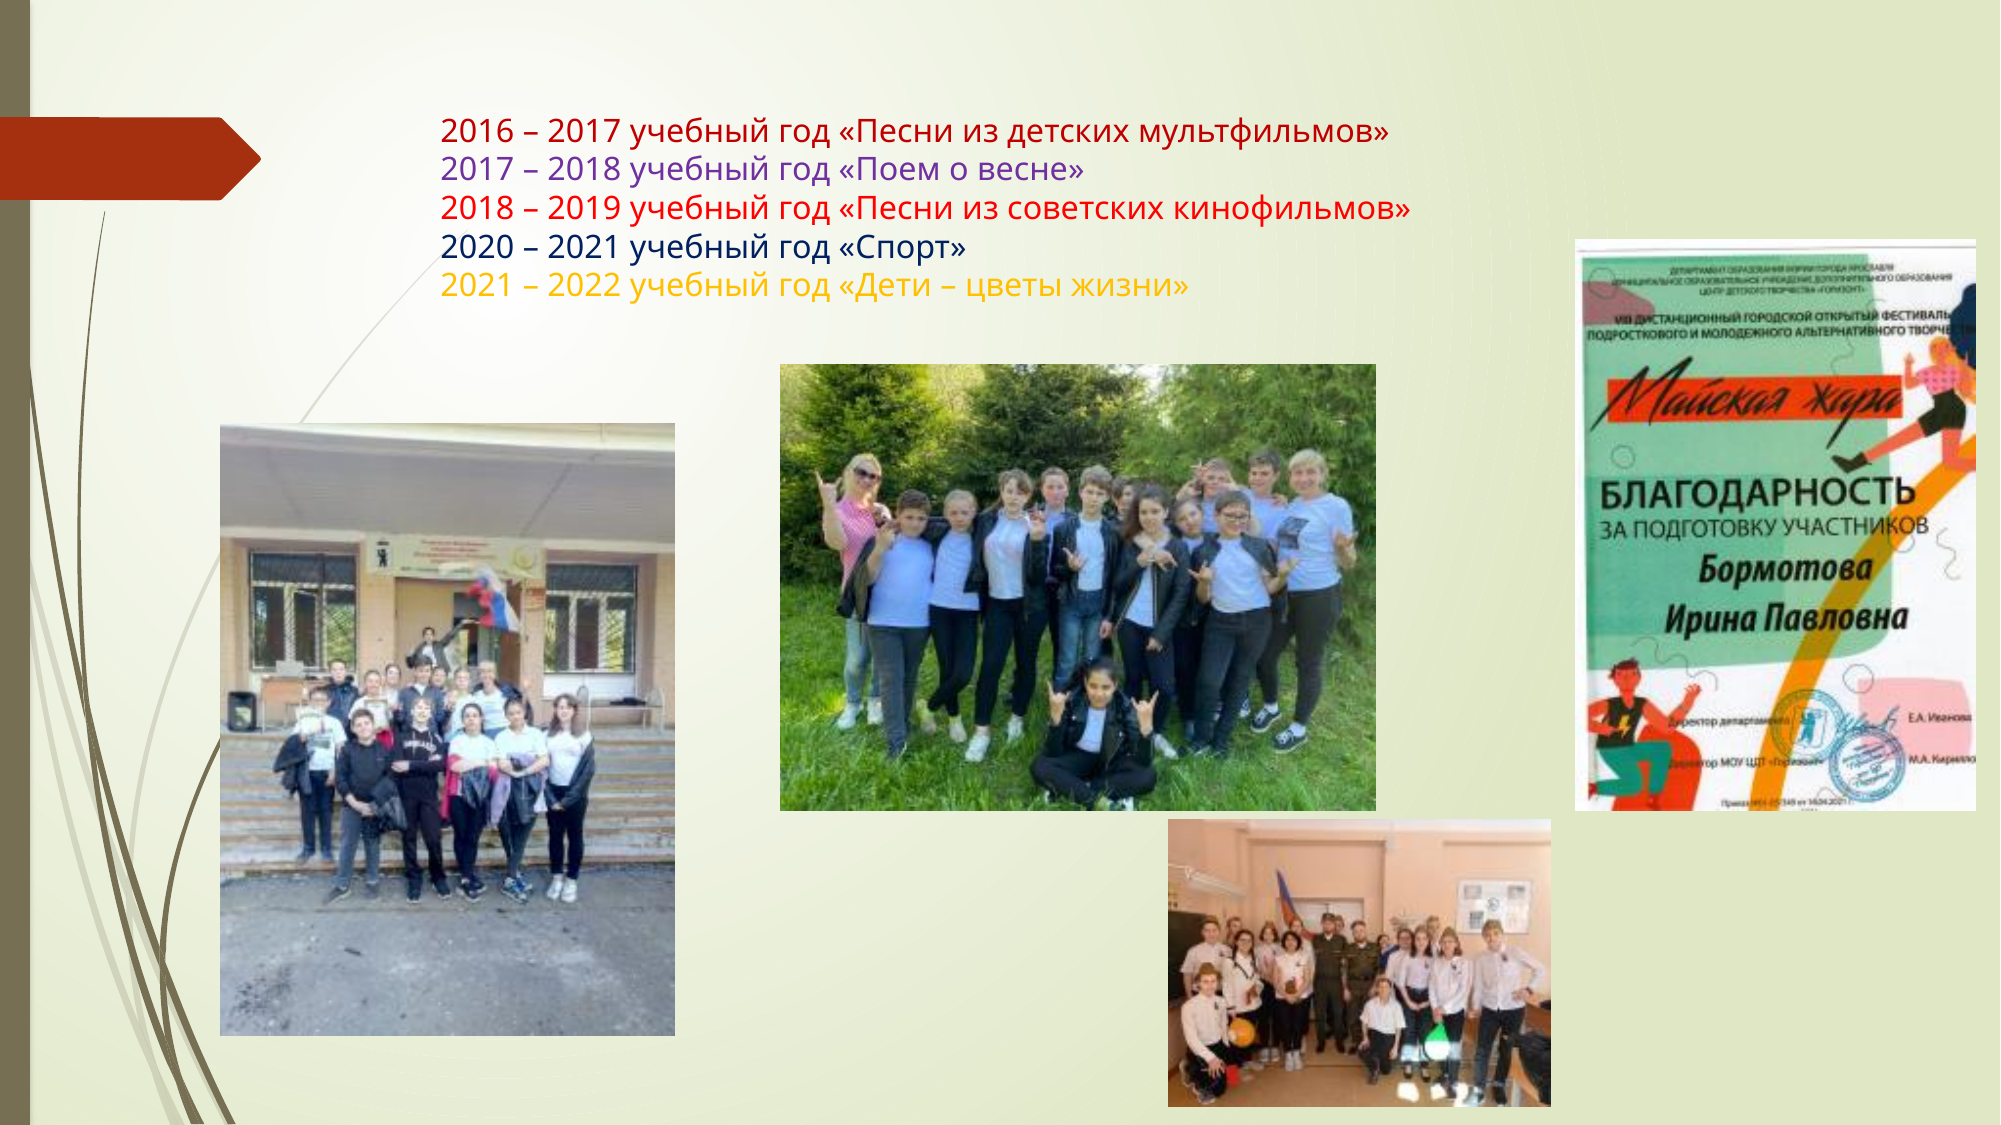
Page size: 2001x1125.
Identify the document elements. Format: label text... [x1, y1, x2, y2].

picture [220, 422, 676, 1037]
picture [780, 364, 1376, 811]
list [1575, 239, 1977, 811]
title 2016 – 2017 учебный год «Песни из детских мультфильмов» 2017 – 2018 учебный год «Поем о весне» 2018 – 2019 учебный год «Песни из советских кинофильмов» 2020 – 2021 учебный год «Спорт» 2021 – 2022 учебный год «Дети – цветы жизни» [425, 102, 1888, 313]
picture [1168, 819, 1551, 1107]
